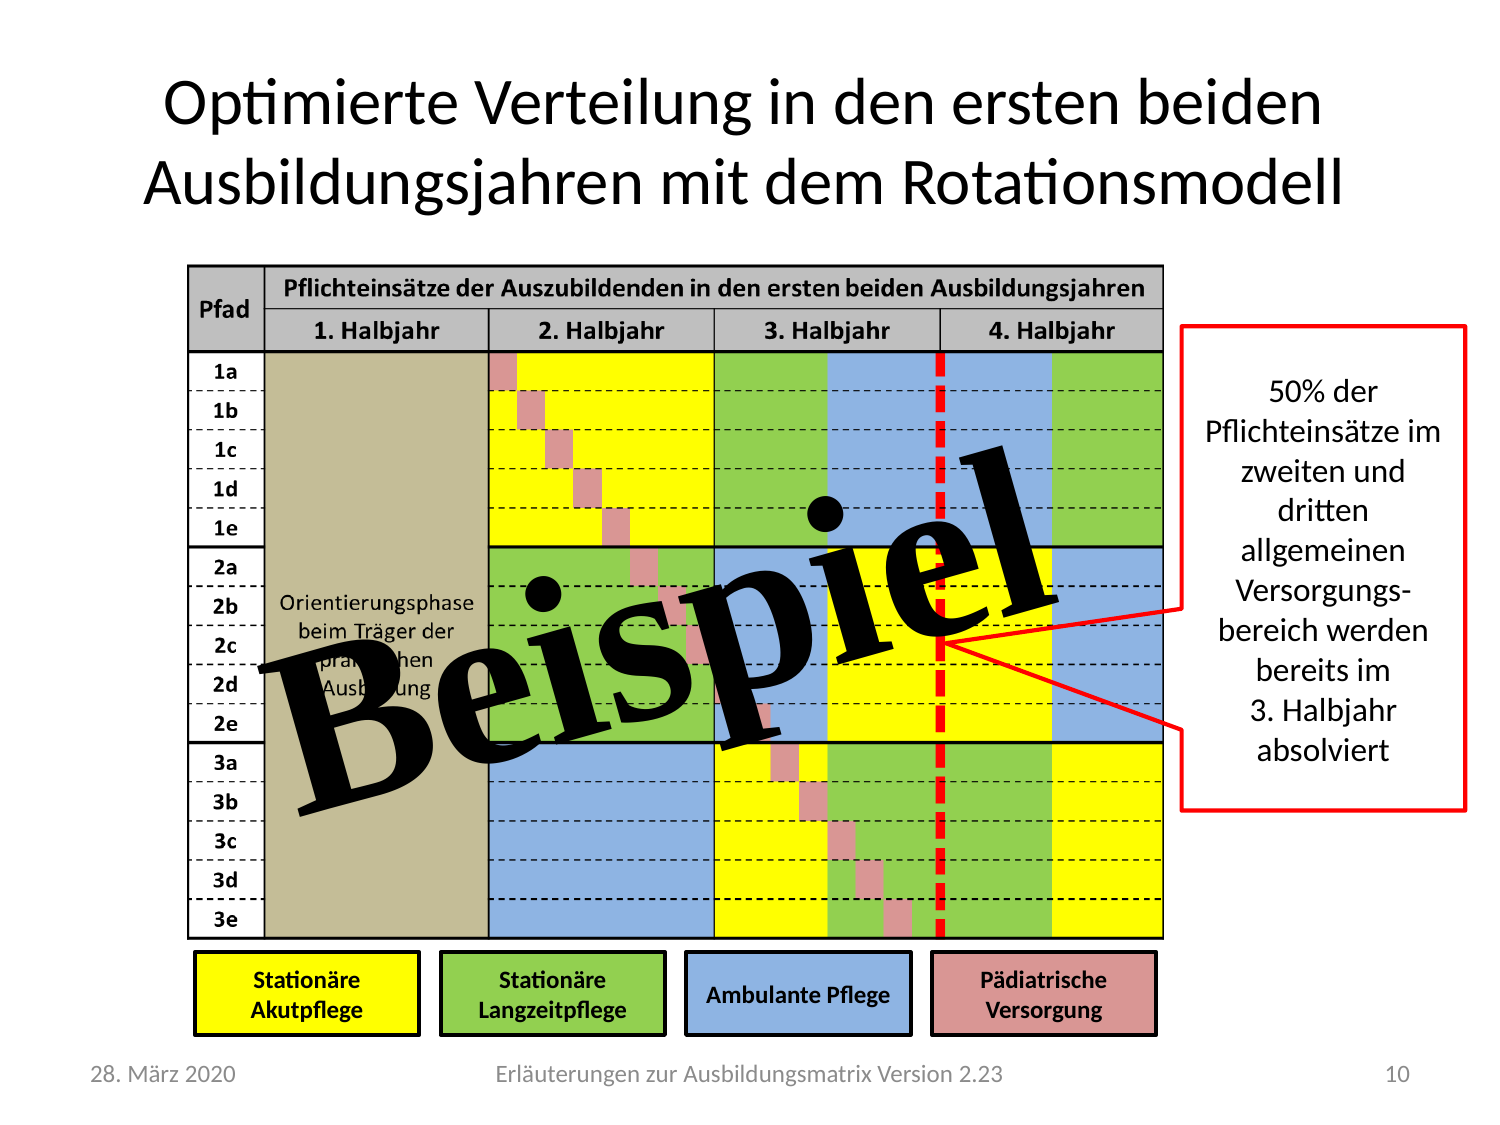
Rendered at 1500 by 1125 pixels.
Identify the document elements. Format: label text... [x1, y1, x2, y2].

picture [186, 262, 1165, 947]
text_box Stationäre Akutpflege [193, 955, 421, 1037]
text_box Stationäre Langzeitpflege [439, 955, 667, 1037]
title Optimierte Verteilung in den ersten beiden Ausbildungsjahren mit dem Rotationsmodell [53, 25, 1436, 250]
text_box Ambulante Pflege [684, 955, 913, 1037]
text_box Pädiatrische Versorgung [930, 955, 1158, 1037]
footer Erläuterungen zur Ausbildungsmatrix Version 2.23 [383, 1042, 1074, 1103]
slide_number 10 [1074, 1042, 1425, 1103]
slide_number 28. März 2020 [75, 1042, 383, 1103]
text_box 50% der Pflichteinsätze im zweiten und dritten allgemeinen Versorgungs-bereich werden bereits im 3. Halbjahr absolviert [1168, 324, 1468, 813]
